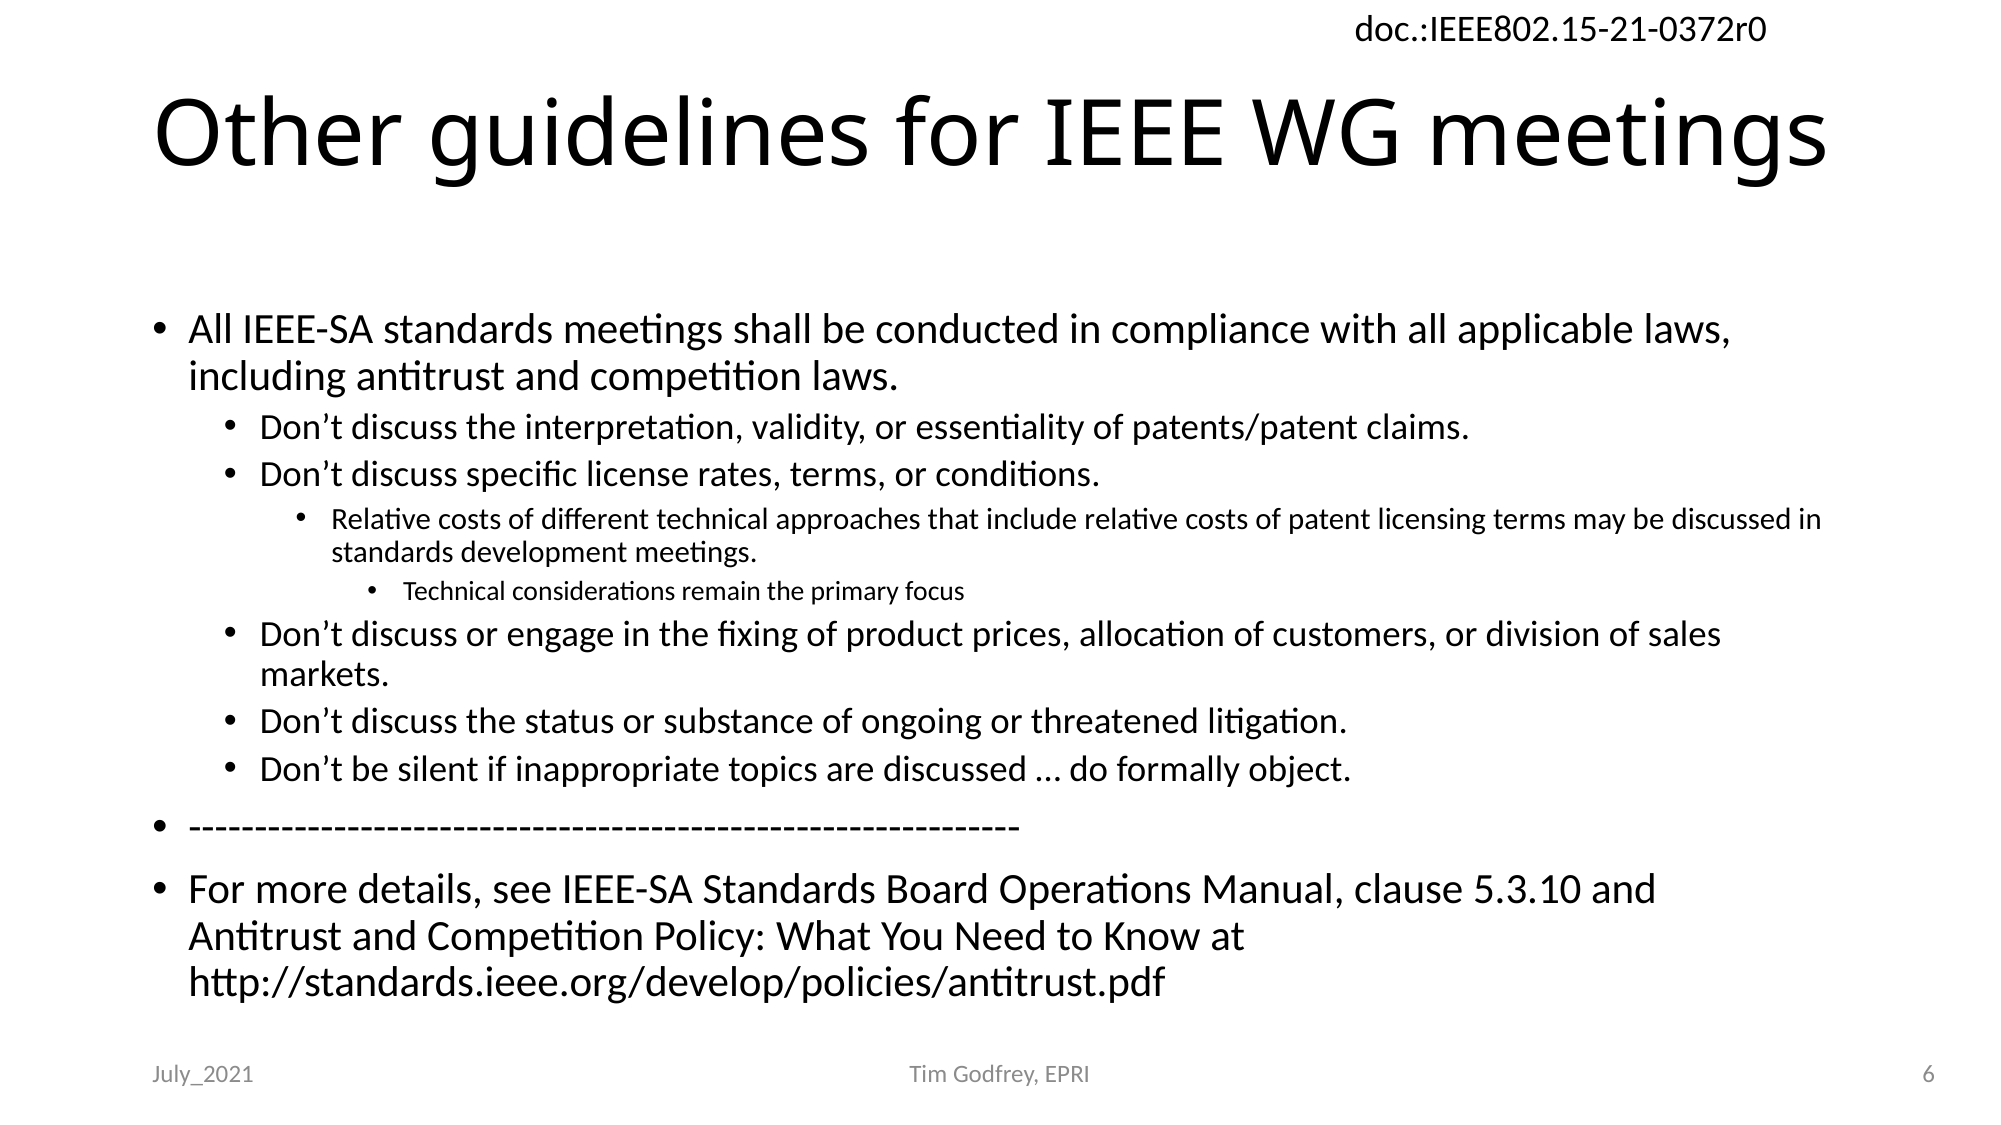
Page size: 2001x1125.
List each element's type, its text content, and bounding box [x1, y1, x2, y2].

footer Tim Godfrey, EPRI [662, 1042, 1338, 1103]
slide_number 6 [1462, 1042, 1950, 1103]
title Other guidelines for IEEE WG meetings [137, 59, 1863, 213]
list All IEEE-SA standards meetings shall be conducted in compliance with all applicable laws, including antitrust and competition laws. Don’t discuss the interpretation, validity, or essentiality of patents/patent claims. Don’t discuss specific license rates, terms, or conditions. Relative costs of different technical approaches that include relative costs of patent licensing terms may be discussed in standards development meetings. Technical considerations remain the primary focus Don’t discuss or engage in the fixing of product prices, allocation of customers, or division of sales markets. Don’t discuss the status or substance of ongoing or threatened litigation. Don’t be silent if inappropriate topics are discussed … do formally object. --------------------------------------------------------------- For more details, see IEEE-SA Standards Board Operations Manual, clause 5.3.10 and Antitrust and Competition Policy: What You Need to Know at http://standards.ieee.org/develop/policies/antitrust.pdf [137, 299, 1863, 1014]
slide_number July_2021 [137, 1042, 588, 1103]
